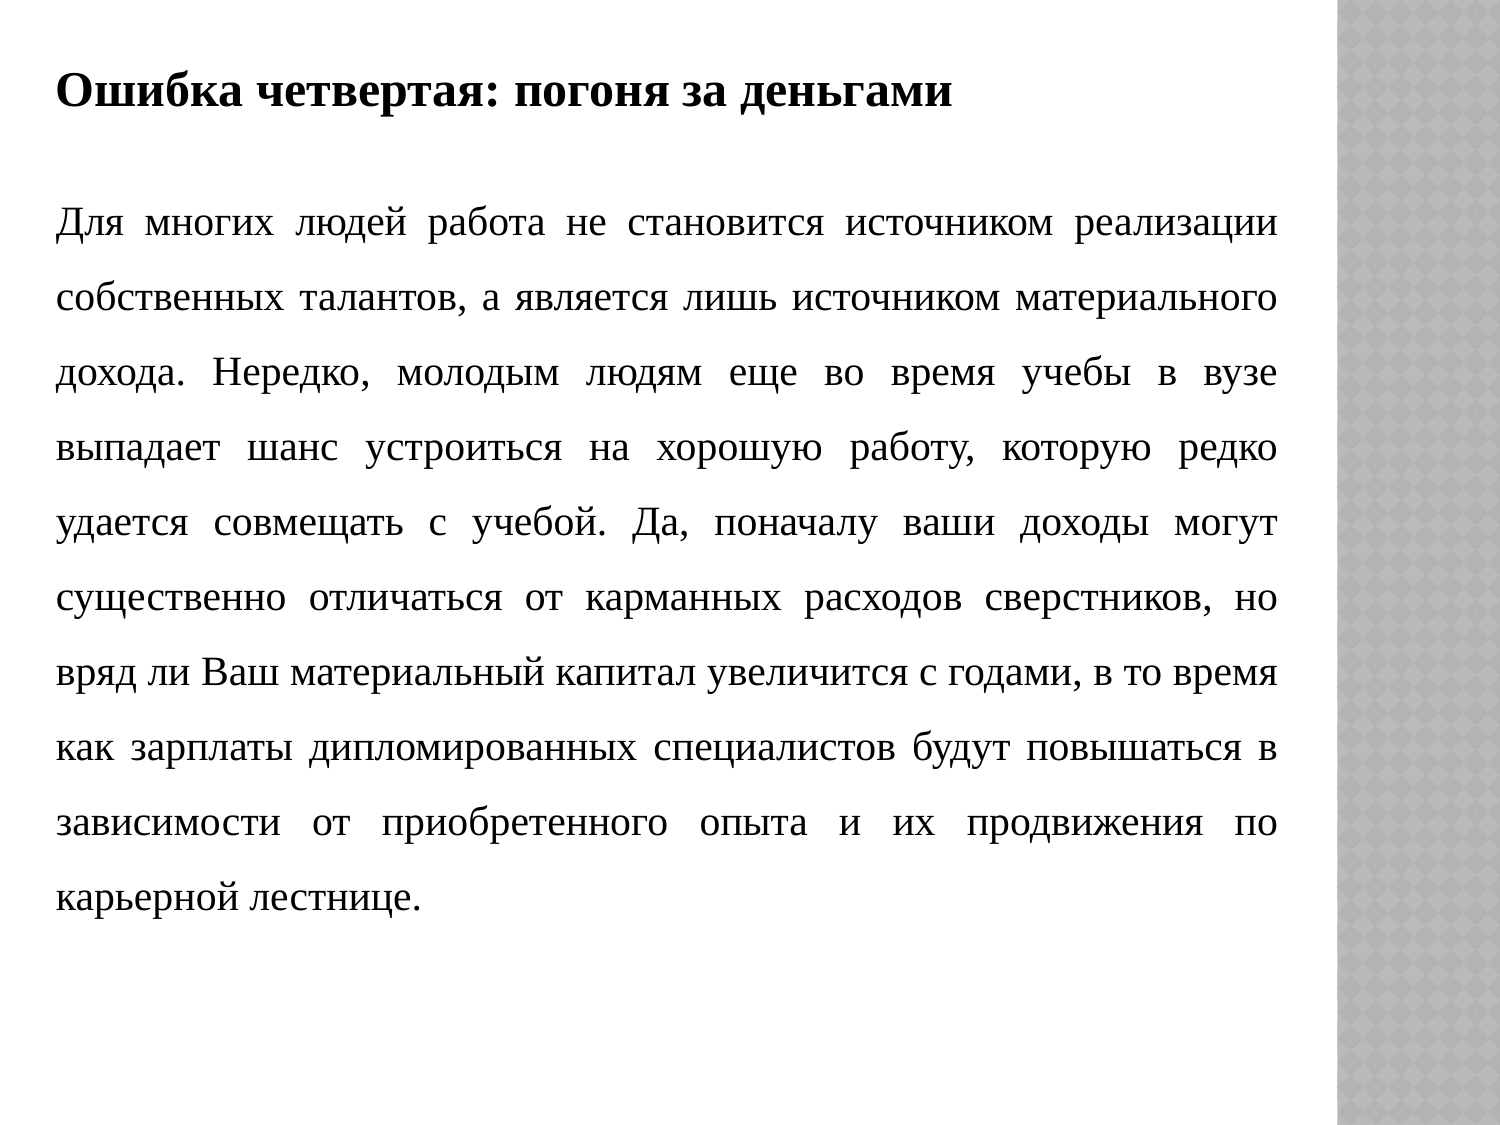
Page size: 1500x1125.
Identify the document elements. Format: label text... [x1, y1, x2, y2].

text_box Ошибка четвертая: погоня за деньгами Для многих людей работа не становится источником реализации собственных талантов, а является лишь источником материального дохода. Нередко, молодым людям еще во время учебы в вузе выпадает шанс устроиться на хорошую работу, которую редко удается совмещать с учебой. Да, поначалу ваши доходы могут существенно отличаться от карманных расходов сверстников, но вряд ли Ваш материальный капитал увеличится с годами, в то время как зарплаты дипломированных специалистов будут повышаться в зависимости от приобретенного опыта и их продвижения по карьерной лестнице. [41, 18, 1294, 927]
